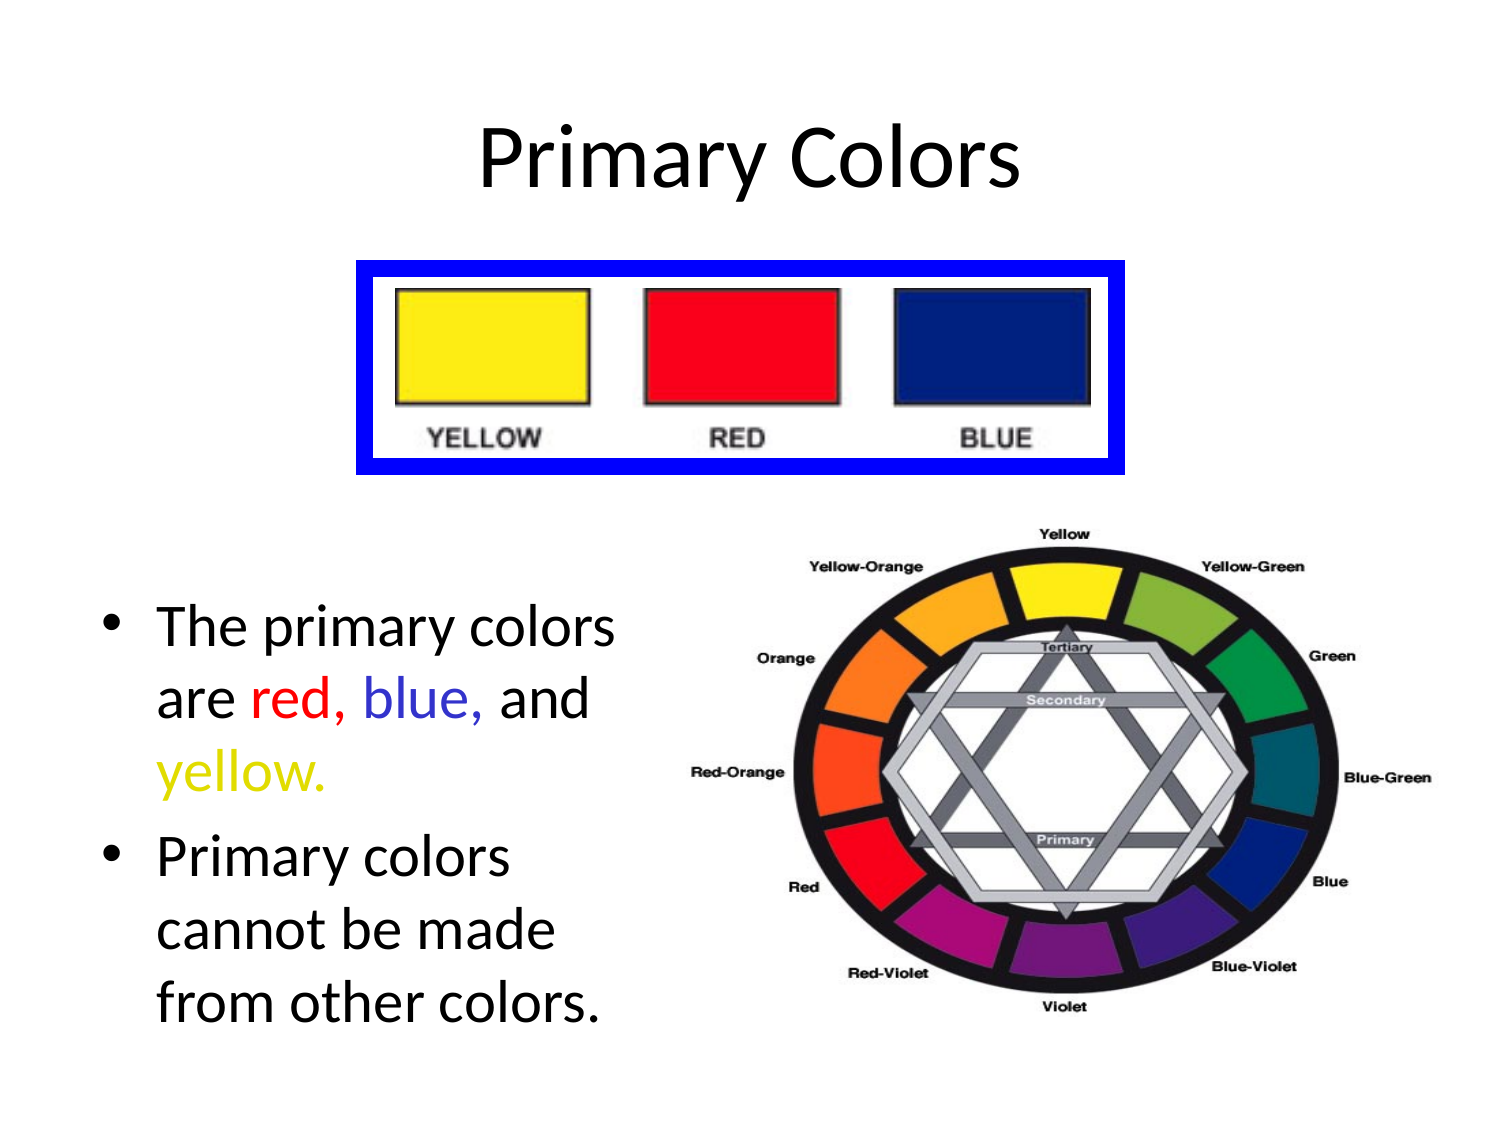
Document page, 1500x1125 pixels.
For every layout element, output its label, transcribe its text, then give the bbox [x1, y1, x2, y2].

picture [395, 287, 1092, 453]
title Primary Colors [112, 70, 1388, 232]
list The primary colors are red, blue, and yellow. Primary colors cannot be made from other colors. [86, 492, 643, 1052]
picture [686, 520, 1440, 1017]
text_box [364, 268, 1117, 467]
